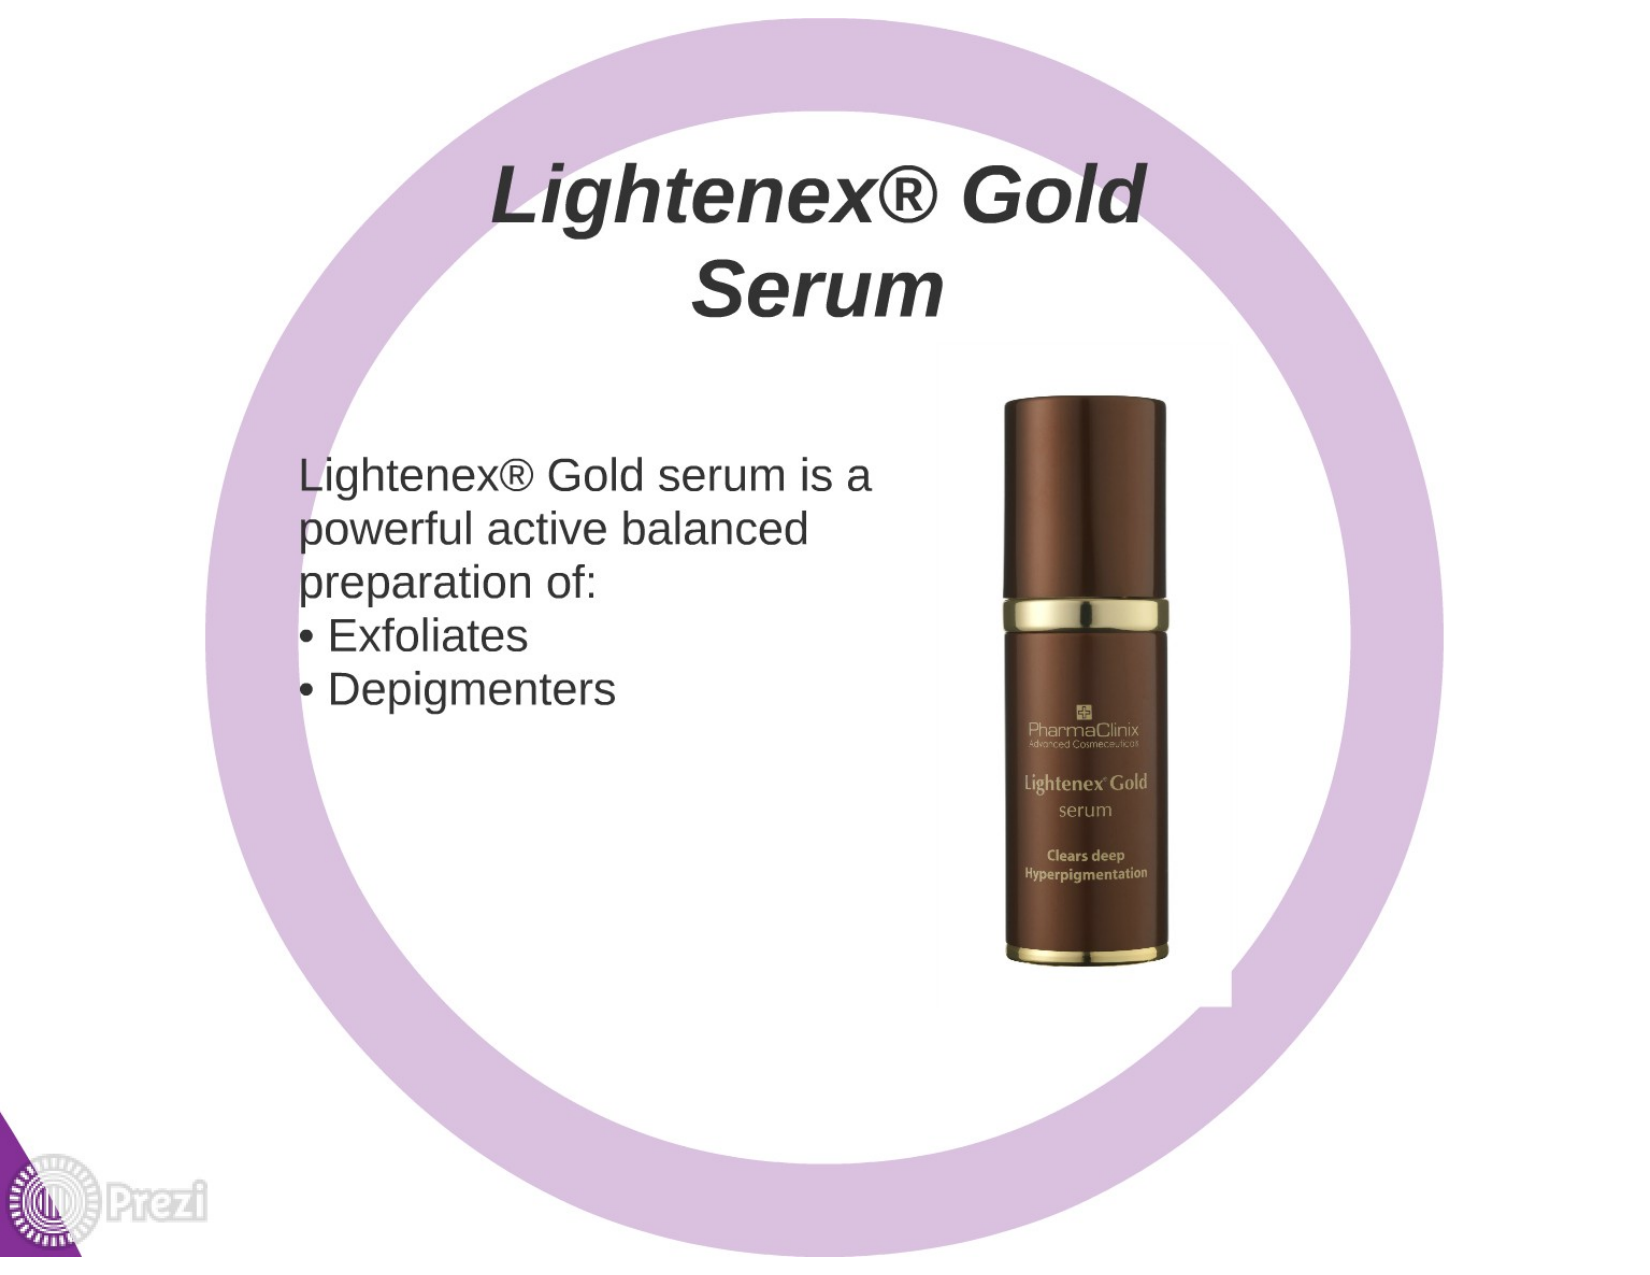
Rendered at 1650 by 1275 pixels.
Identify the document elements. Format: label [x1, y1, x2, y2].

text_box [0, 18, 1650, 1257]
